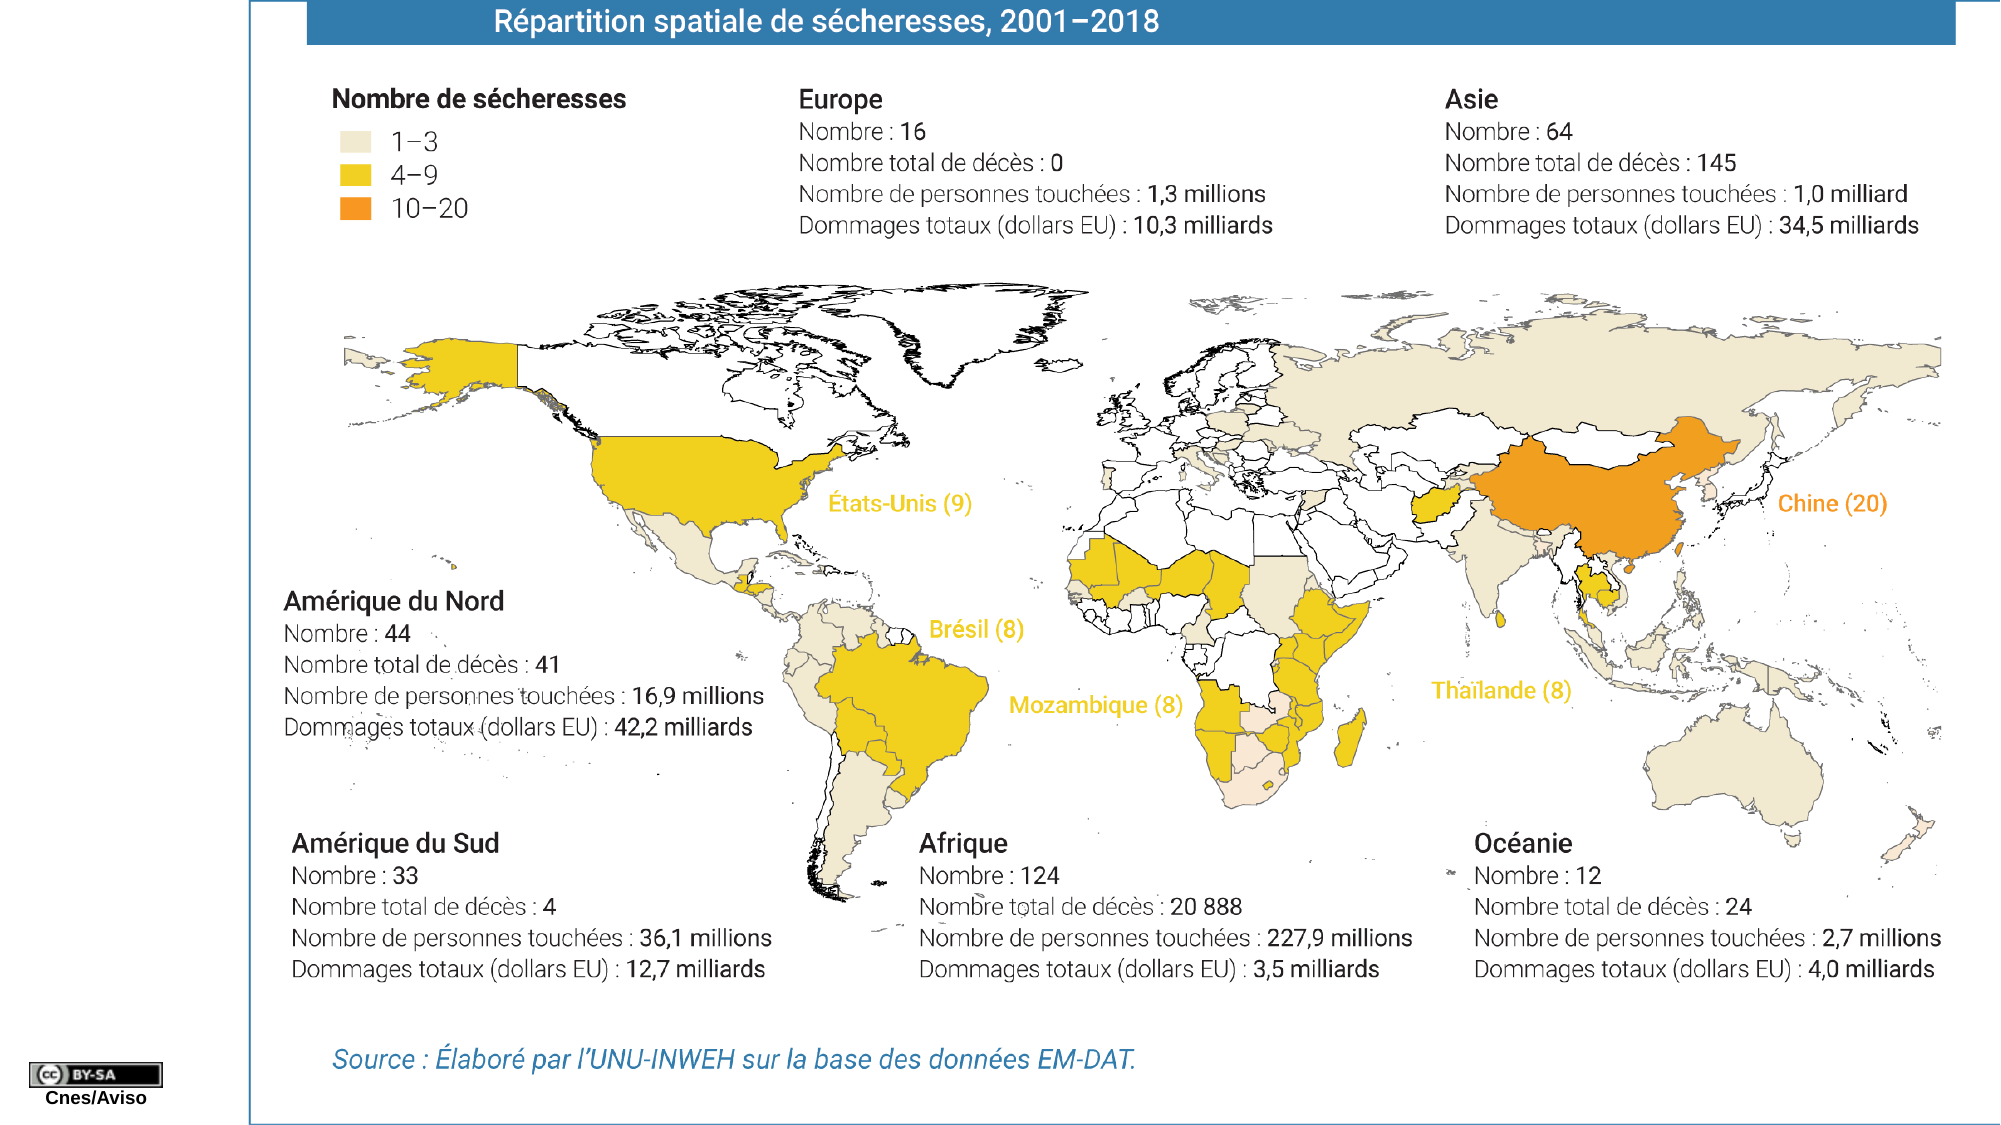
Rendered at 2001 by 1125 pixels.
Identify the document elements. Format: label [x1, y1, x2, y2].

picture [29, 1062, 163, 1088]
picture [248, 0, 2000, 1125]
